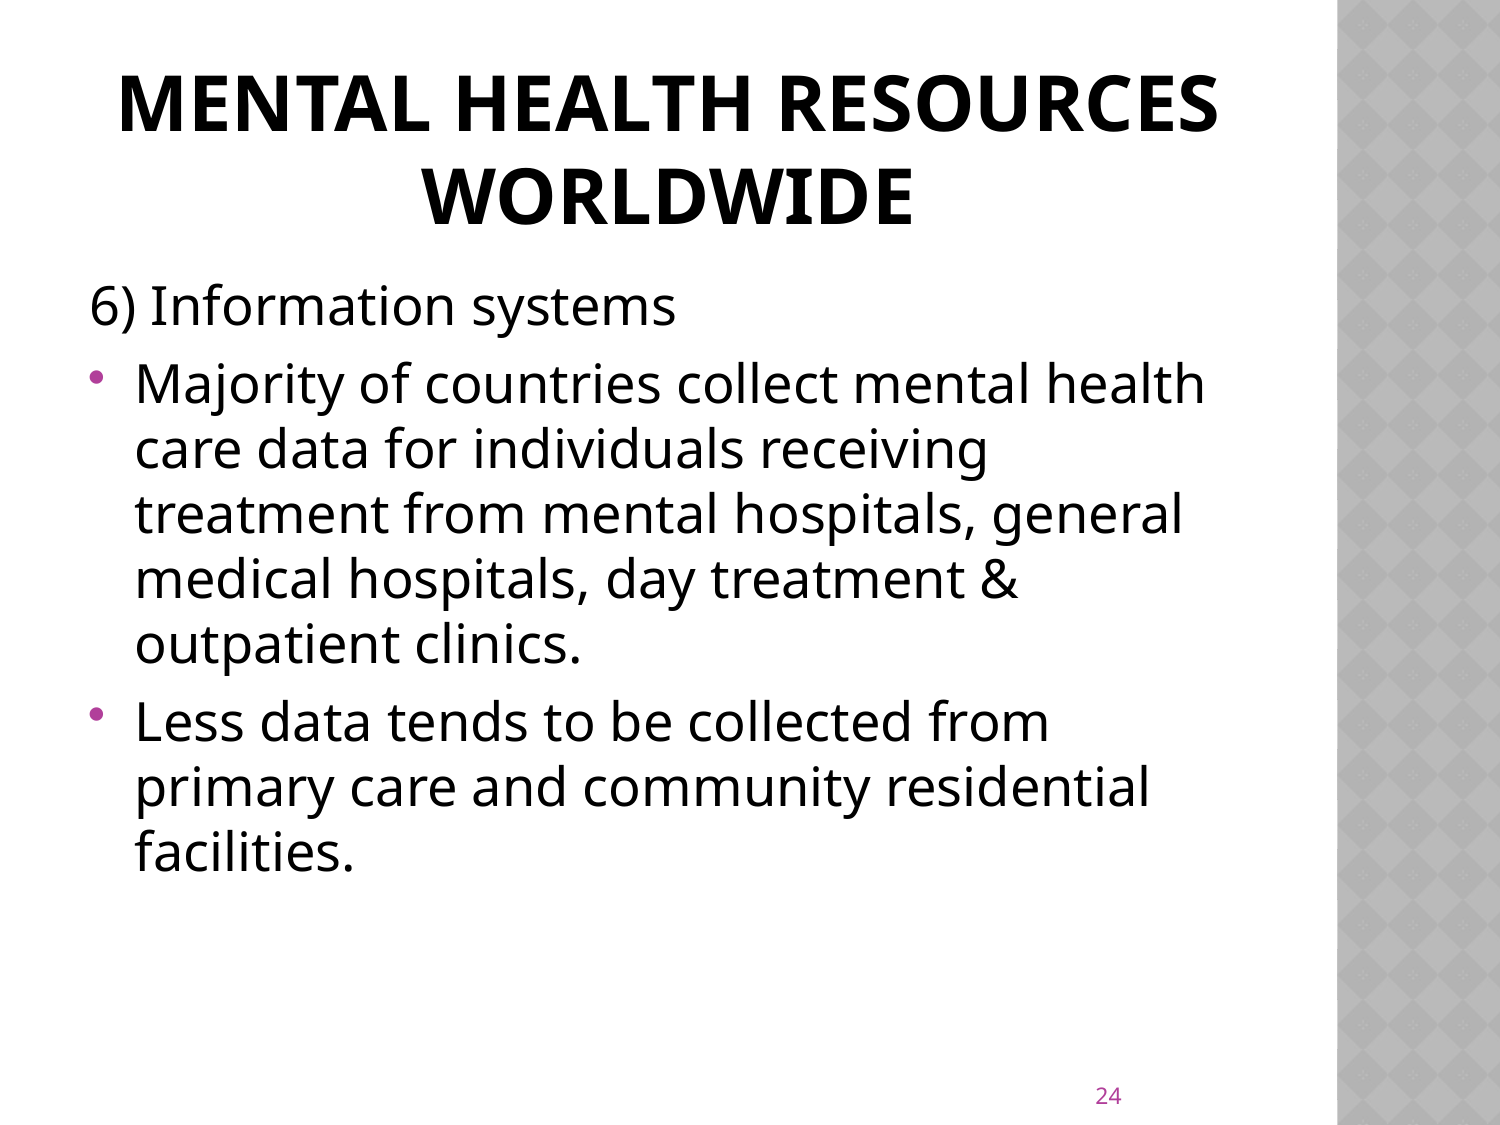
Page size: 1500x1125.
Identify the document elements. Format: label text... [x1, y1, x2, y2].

list 6) Information systems Majority of countries collect mental health care data for individuals receiving treatment from mental hospitals, general medical hospitals, day treatment & outpatient clinics. Less data tends to be collected from primary care and community residential facilities. [75, 264, 1263, 1059]
slide_number 24 [1025, 1075, 1122, 1113]
title Mental Health resources Worldwide [75, 52, 1263, 240]
